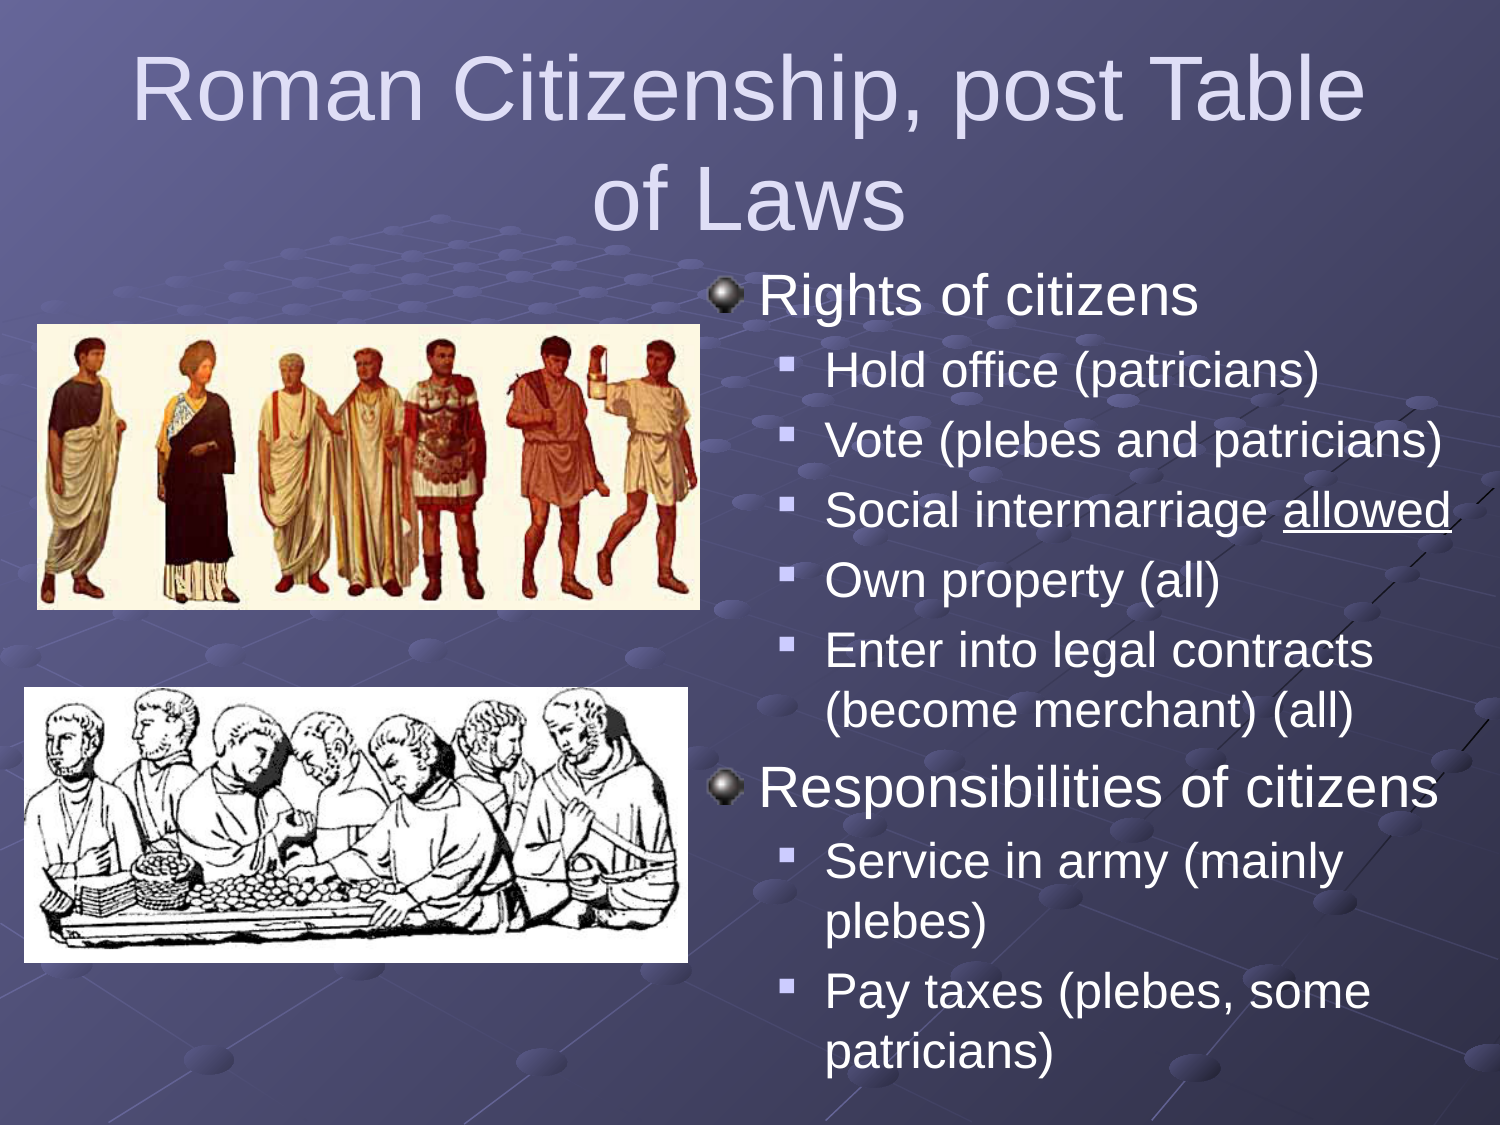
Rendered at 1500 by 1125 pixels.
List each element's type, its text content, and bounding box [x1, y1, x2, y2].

list Rights of citizens Hold office (patricians) Vote (plebes and patricians) Social intermarriage allowed Own property (all) Enter into legal contracts (become merchant) (all) Responsibilities of citizens Service in army (mainly plebes) Pay taxes (plebes, some patricians) [687, 249, 1500, 1101]
title Roman Citizenship, post Table of Laws [74, 44, 1426, 233]
picture [702, 763, 744, 805]
picture [24, 687, 689, 963]
picture [702, 271, 744, 313]
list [37, 324, 701, 611]
